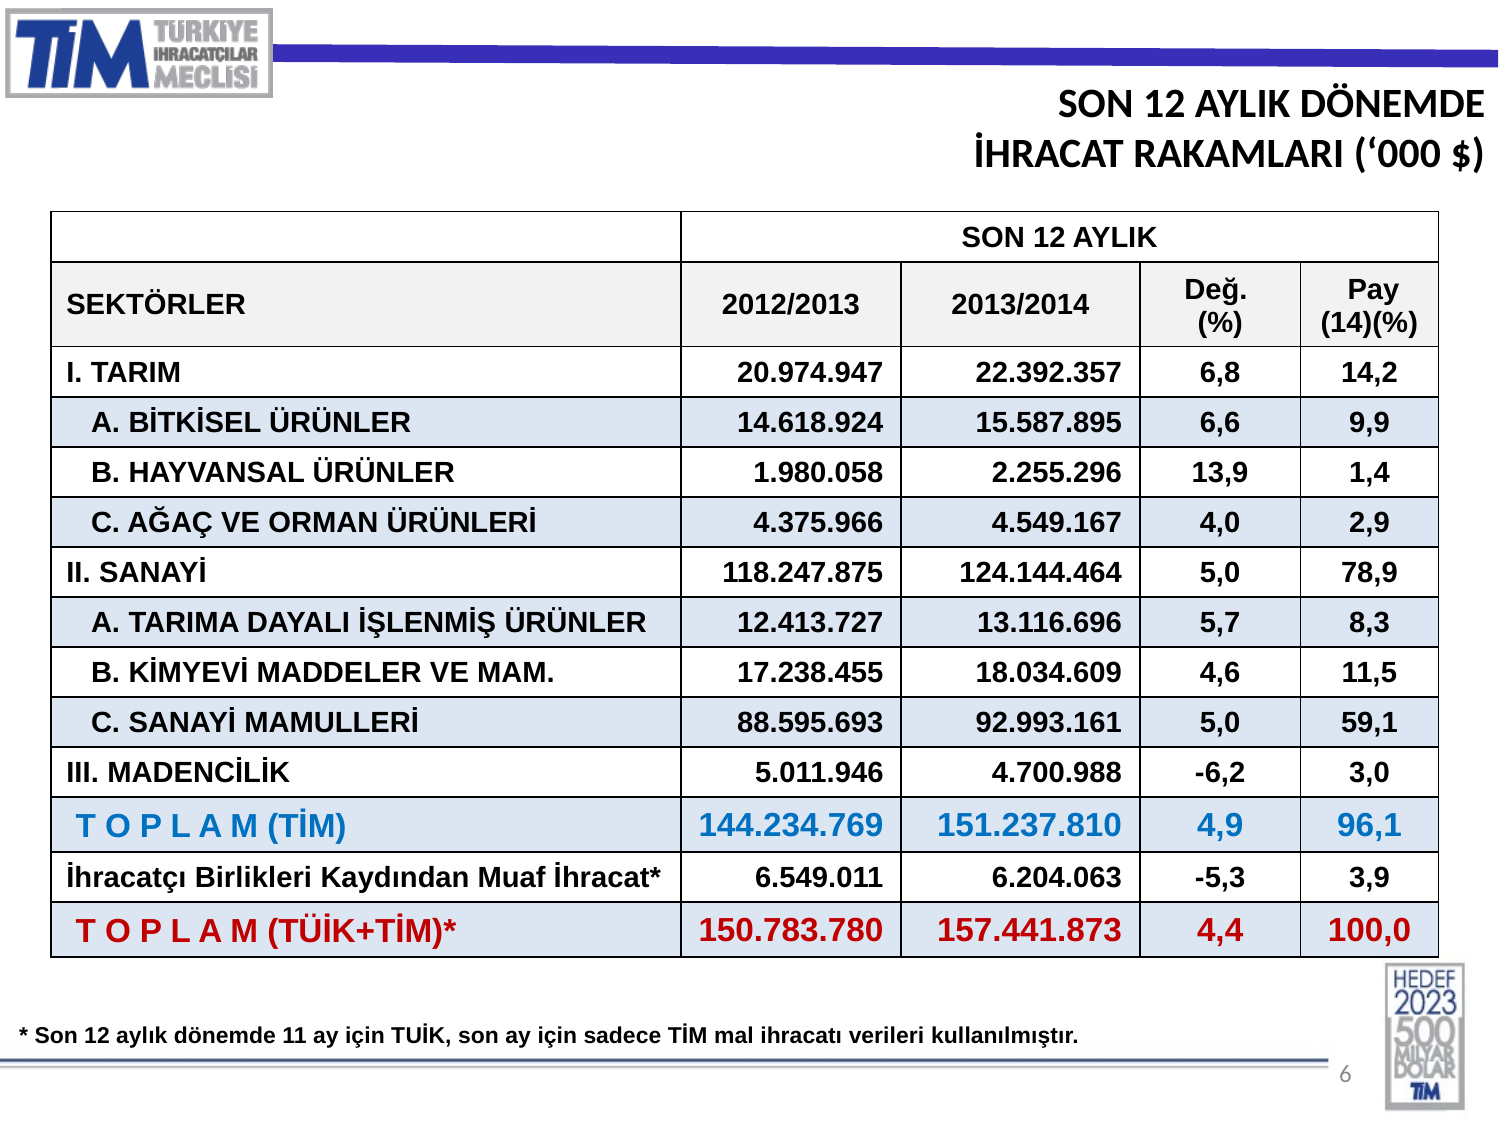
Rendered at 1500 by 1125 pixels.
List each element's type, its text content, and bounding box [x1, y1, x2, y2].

text_box SON 12 AYLIK DÖNEMDE İHRACAT RAKAMLARI (‘000 $) [159, 68, 1500, 183]
table_header * Son 12 aylık dönemde 11 ay için TUİK, son ay için sadece TİM mal ihracatı verileri kullanılmıştır. [18, 1011, 1128, 1059]
table_cell 12.413.727 [682, 598, 900, 646]
table_cell III. MADENCİLİK [52, 748, 680, 796]
table_cell 150.783.780 [682, 903, 900, 956]
table_cell 5,0 [1141, 548, 1300, 596]
table_cell T O P L A M (TİM) [52, 798, 680, 851]
table_cell 3,0 [1301, 748, 1438, 796]
table_cell Değ. (%) [1141, 263, 1300, 346]
table_cell 1.980.058 [682, 448, 900, 496]
table_header [52, 212, 680, 261]
table_cell 78,9 [1301, 548, 1438, 596]
table_cell SEKTÖRLER [52, 263, 680, 346]
picture [0, 948, 1500, 1125]
table_cell 6.549.011 [682, 853, 900, 901]
table_cell 13,9 [1141, 448, 1300, 496]
table_cell 18.034.609 [902, 648, 1139, 696]
table_cell 14.618.924 [682, 398, 900, 446]
table_cell 2012/2013 [682, 263, 900, 346]
table_cell 5.011.946 [682, 748, 900, 796]
table_cell 4,6 [1141, 648, 1300, 696]
table_cell 96,1 [1301, 798, 1438, 851]
table_cell A. BİTKİSEL ÜRÜNLER [52, 398, 680, 446]
table_cell 6,6 [1141, 398, 1300, 446]
table_cell 151.237.810 [902, 798, 1139, 851]
table_cell 118.247.875 [682, 548, 900, 596]
table_header SON 12 AYLIK [682, 212, 1438, 261]
table_cell 22.392.357 [902, 347, 1139, 396]
table_cell 157.441.873 [902, 903, 1139, 956]
picture [5, 8, 273, 98]
table_cell 4.549.167 [902, 498, 1139, 546]
table_cell 4,9 [1141, 798, 1300, 851]
table_cell 8,3 [1301, 598, 1438, 646]
table_cell B. HAYVANSAL ÜRÜNLER [52, 448, 680, 496]
table_cell 4.700.988 [902, 748, 1139, 796]
table_cell 2.255.296 [902, 448, 1139, 496]
table_cell I. TARIM [52, 347, 680, 396]
table_cell B. KİMYEVİ MADDELER VE MAM. [52, 648, 680, 696]
table_cell 4,0 [1141, 498, 1300, 546]
table_cell 13.116.696 [902, 598, 1139, 646]
table_cell 20.974.947 [682, 347, 900, 396]
table_cell T O P L A M (TÜİK+TİM)* [52, 903, 680, 956]
table_cell 2,9 [1301, 498, 1438, 546]
table_cell C. SANAYİ MAMULLERİ [52, 698, 680, 746]
table_cell 11,5 [1301, 648, 1438, 696]
table_cell 6,8 [1141, 347, 1300, 396]
table_cell 144.234.769 [682, 798, 900, 851]
table_cell 100,0 [1301, 903, 1438, 956]
table_cell -5,3 [1141, 853, 1300, 901]
table_cell 92.993.161 [902, 698, 1139, 746]
table_cell 5,7 [1141, 598, 1300, 646]
table_cell 14,2 [1301, 347, 1438, 396]
table_cell 3,9 [1301, 853, 1438, 901]
table_cell 15.587.895 [902, 398, 1139, 446]
table_cell -6,2 [1141, 748, 1300, 796]
table_cell 88.595.693 [682, 698, 900, 746]
table_cell Pay (14)(%) [1301, 263, 1438, 346]
table_cell 17.238.455 [682, 648, 900, 696]
table_cell 59,1 [1301, 698, 1438, 746]
table_cell İhracatçı Birlikleri Kaydından Muaf İhracat* [52, 853, 680, 901]
table_cell [18, 1059, 1128, 1106]
table_cell 9,9 [1301, 398, 1438, 446]
table_cell C. AĞAÇ VE ORMAN ÜRÜNLERİ [52, 498, 680, 546]
slide_number 6 [1128, 1042, 1367, 1103]
table_cell A. TARIMA DAYALI İŞLENMİŞ ÜRÜNLER [52, 598, 680, 646]
table_cell 1,4 [1301, 448, 1438, 496]
table_cell 5,0 [1141, 698, 1300, 746]
table_cell 4.375.966 [682, 498, 900, 546]
table_cell 124.144.464 [902, 548, 1139, 596]
table_cell 4,4 [1141, 903, 1300, 956]
table_cell 2013/2014 [902, 263, 1139, 346]
table_cell II. SANAYİ [52, 548, 680, 596]
table_cell 6.204.063 [902, 853, 1139, 901]
